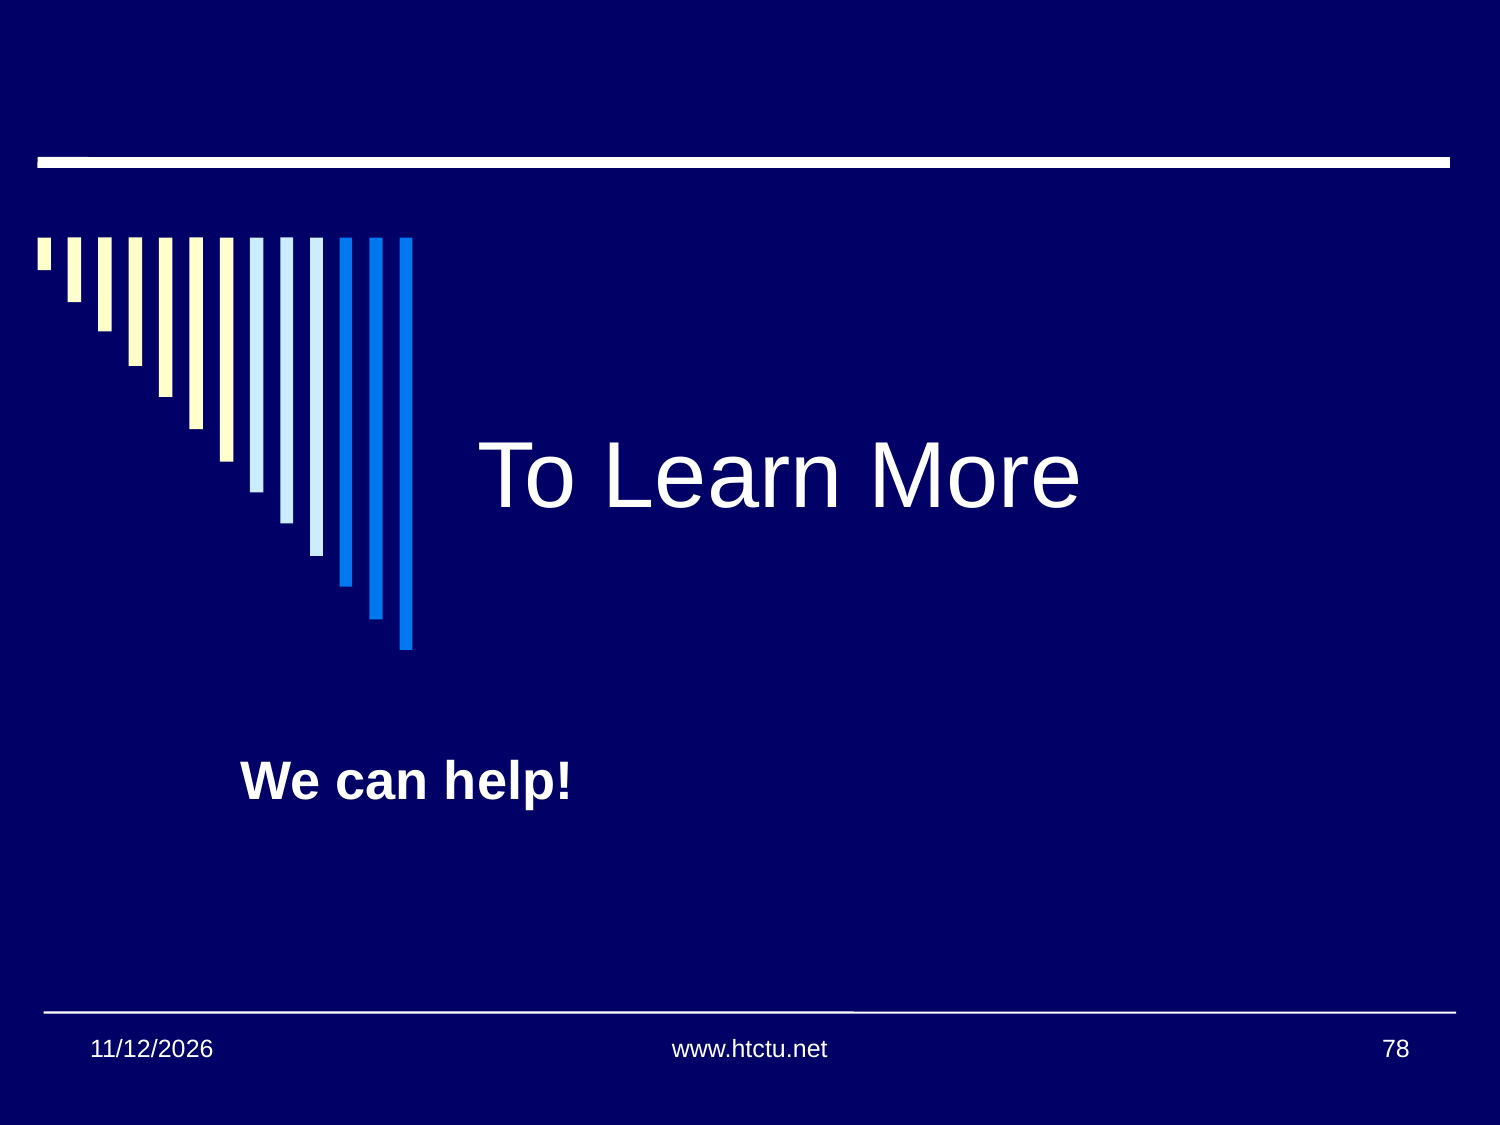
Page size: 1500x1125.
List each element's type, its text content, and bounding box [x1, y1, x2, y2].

footer www.htctu.net [512, 1024, 988, 1101]
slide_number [74, 1024, 426, 1101]
subtitle We can help! [224, 737, 1276, 926]
slide_number 78 [1074, 1024, 1426, 1101]
title To Learn More [462, 349, 1388, 591]
